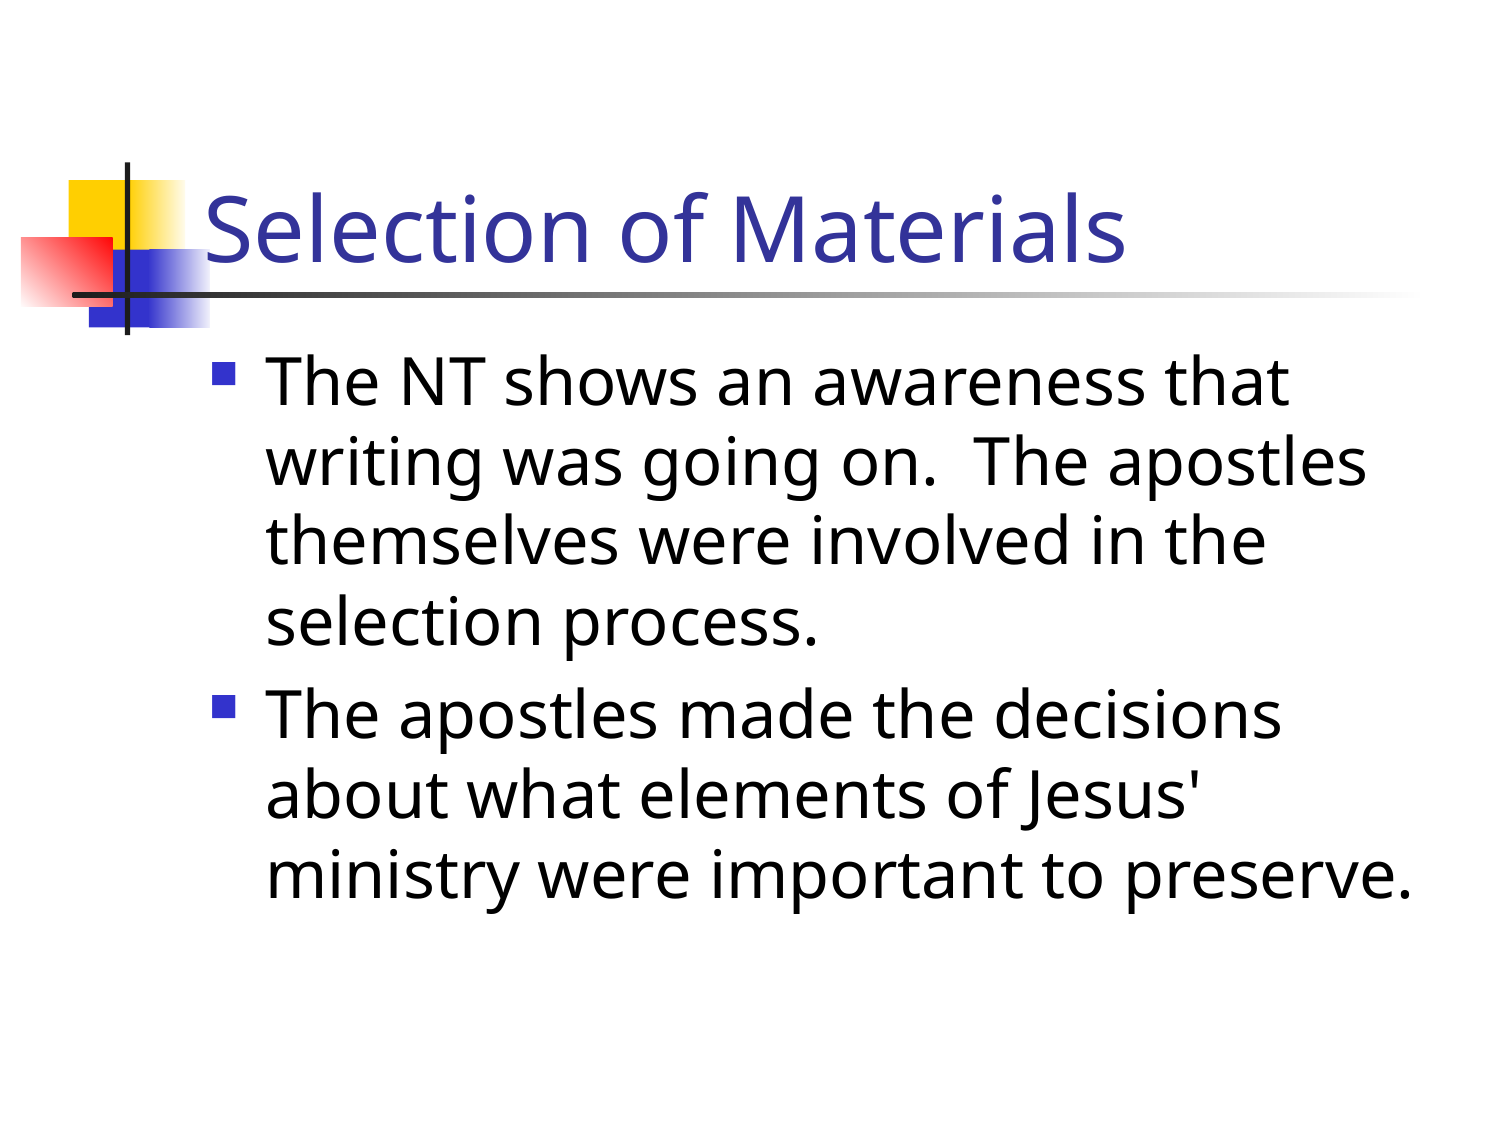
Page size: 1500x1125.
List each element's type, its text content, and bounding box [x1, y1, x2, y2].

list The NT shows an awareness that writing was going on. The apostles themselves were involved in the selection process. The apostles made the decisions about what elements of Jesus' ministry were important to preserve. [193, 331, 1469, 1006]
title Selection of Materials [188, 101, 1468, 289]
